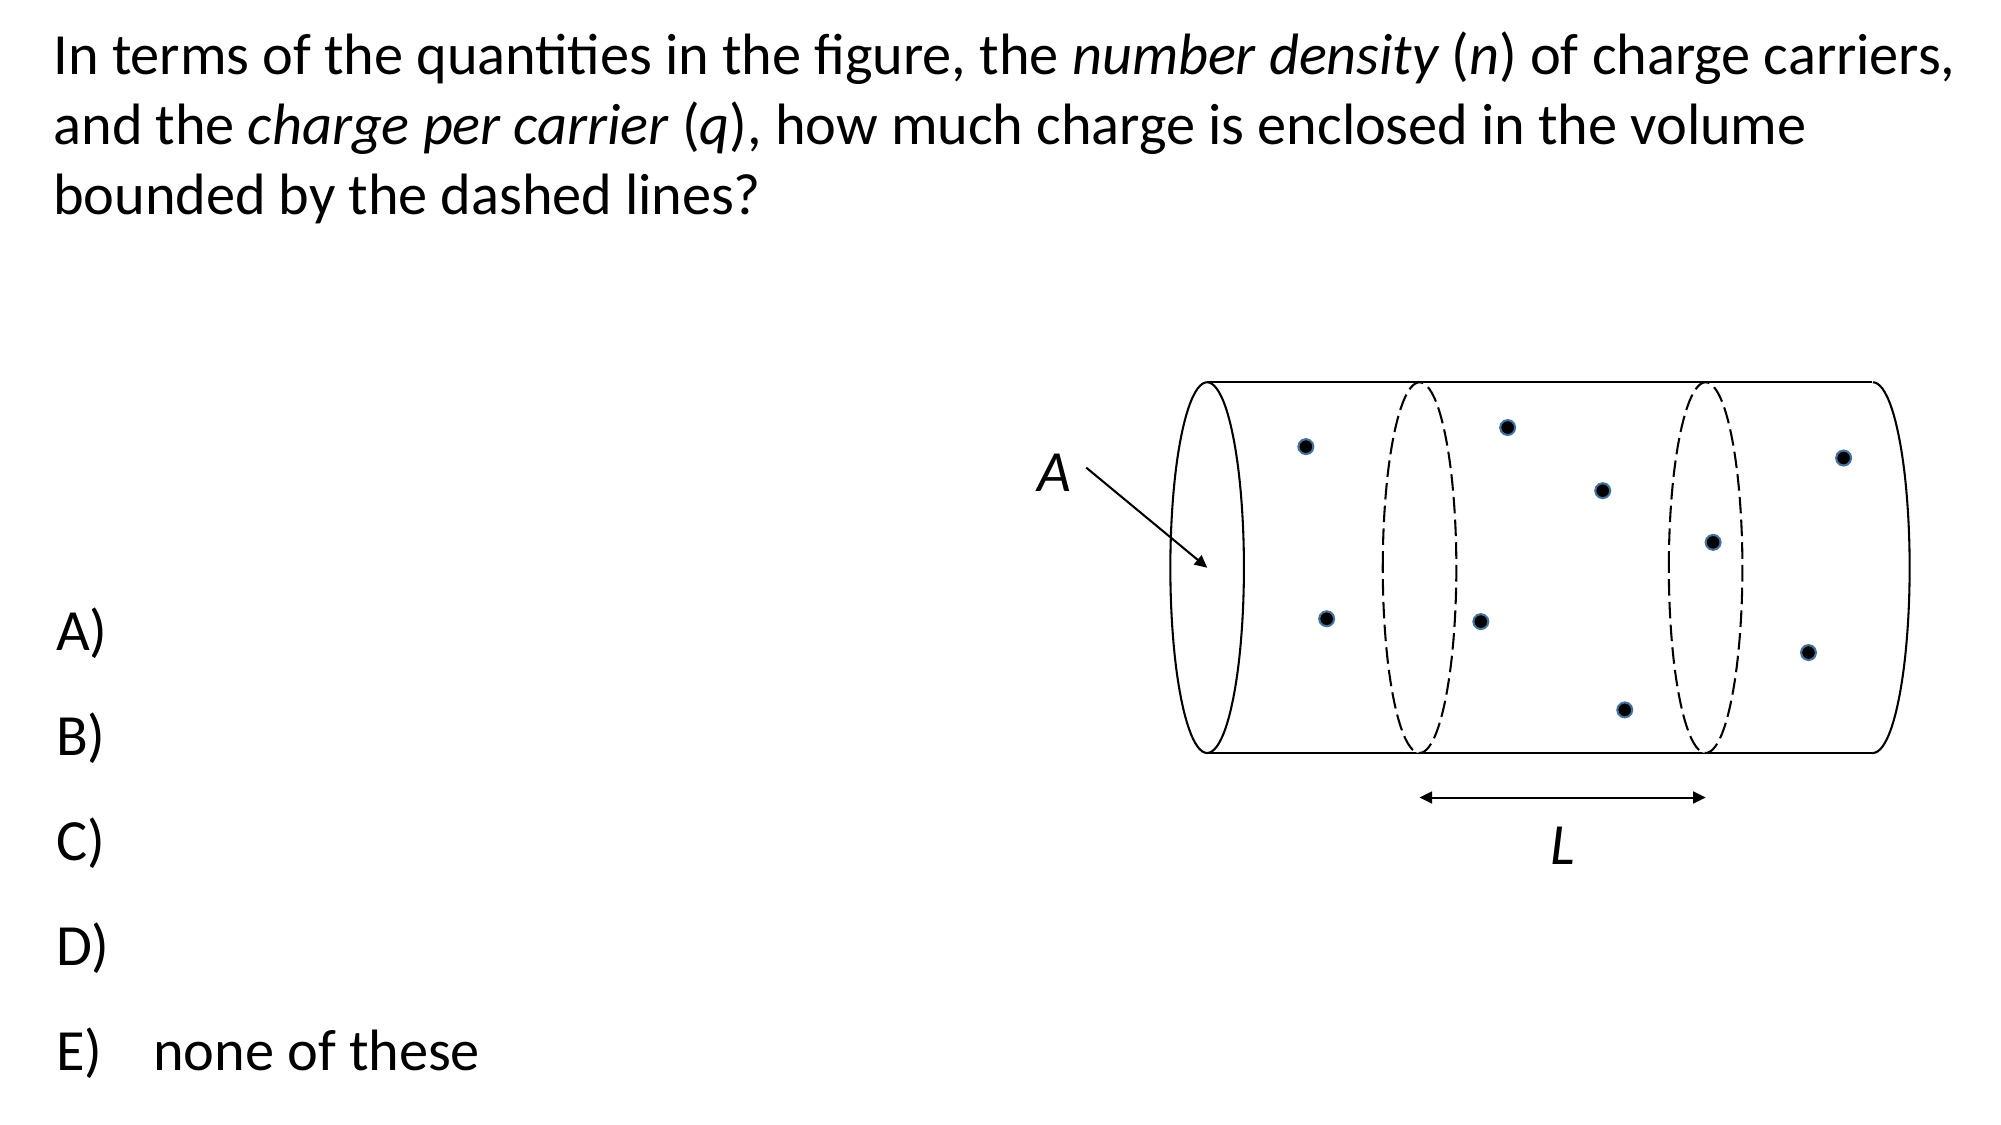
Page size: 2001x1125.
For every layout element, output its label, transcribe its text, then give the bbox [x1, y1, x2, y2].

text_box In terms of the quantities in the figure, the number density (n) of charge carriers, and the charge per carrier (q), how much charge is enclosed in the volume bounded by the dashed lines? [38, 8, 1977, 234]
text_box [1499, 418, 1517, 437]
text_box [1872, 381, 1911, 755]
text_box [1667, 383, 1744, 752]
text_box [1297, 438, 1315, 456]
text_box [1704, 533, 1722, 551]
text_box [1799, 643, 1818, 662]
text_box [1472, 613, 1490, 631]
text_box [1835, 449, 1853, 467]
text_box L [1535, 799, 1590, 884]
text_box [1616, 701, 1634, 719]
text_box [1318, 610, 1336, 628]
text_box A [1022, 425, 1087, 510]
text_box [1086, 468, 1208, 568]
text_box [1381, 383, 1458, 752]
text_box [1594, 482, 1612, 500]
text_box [1169, 381, 1245, 755]
